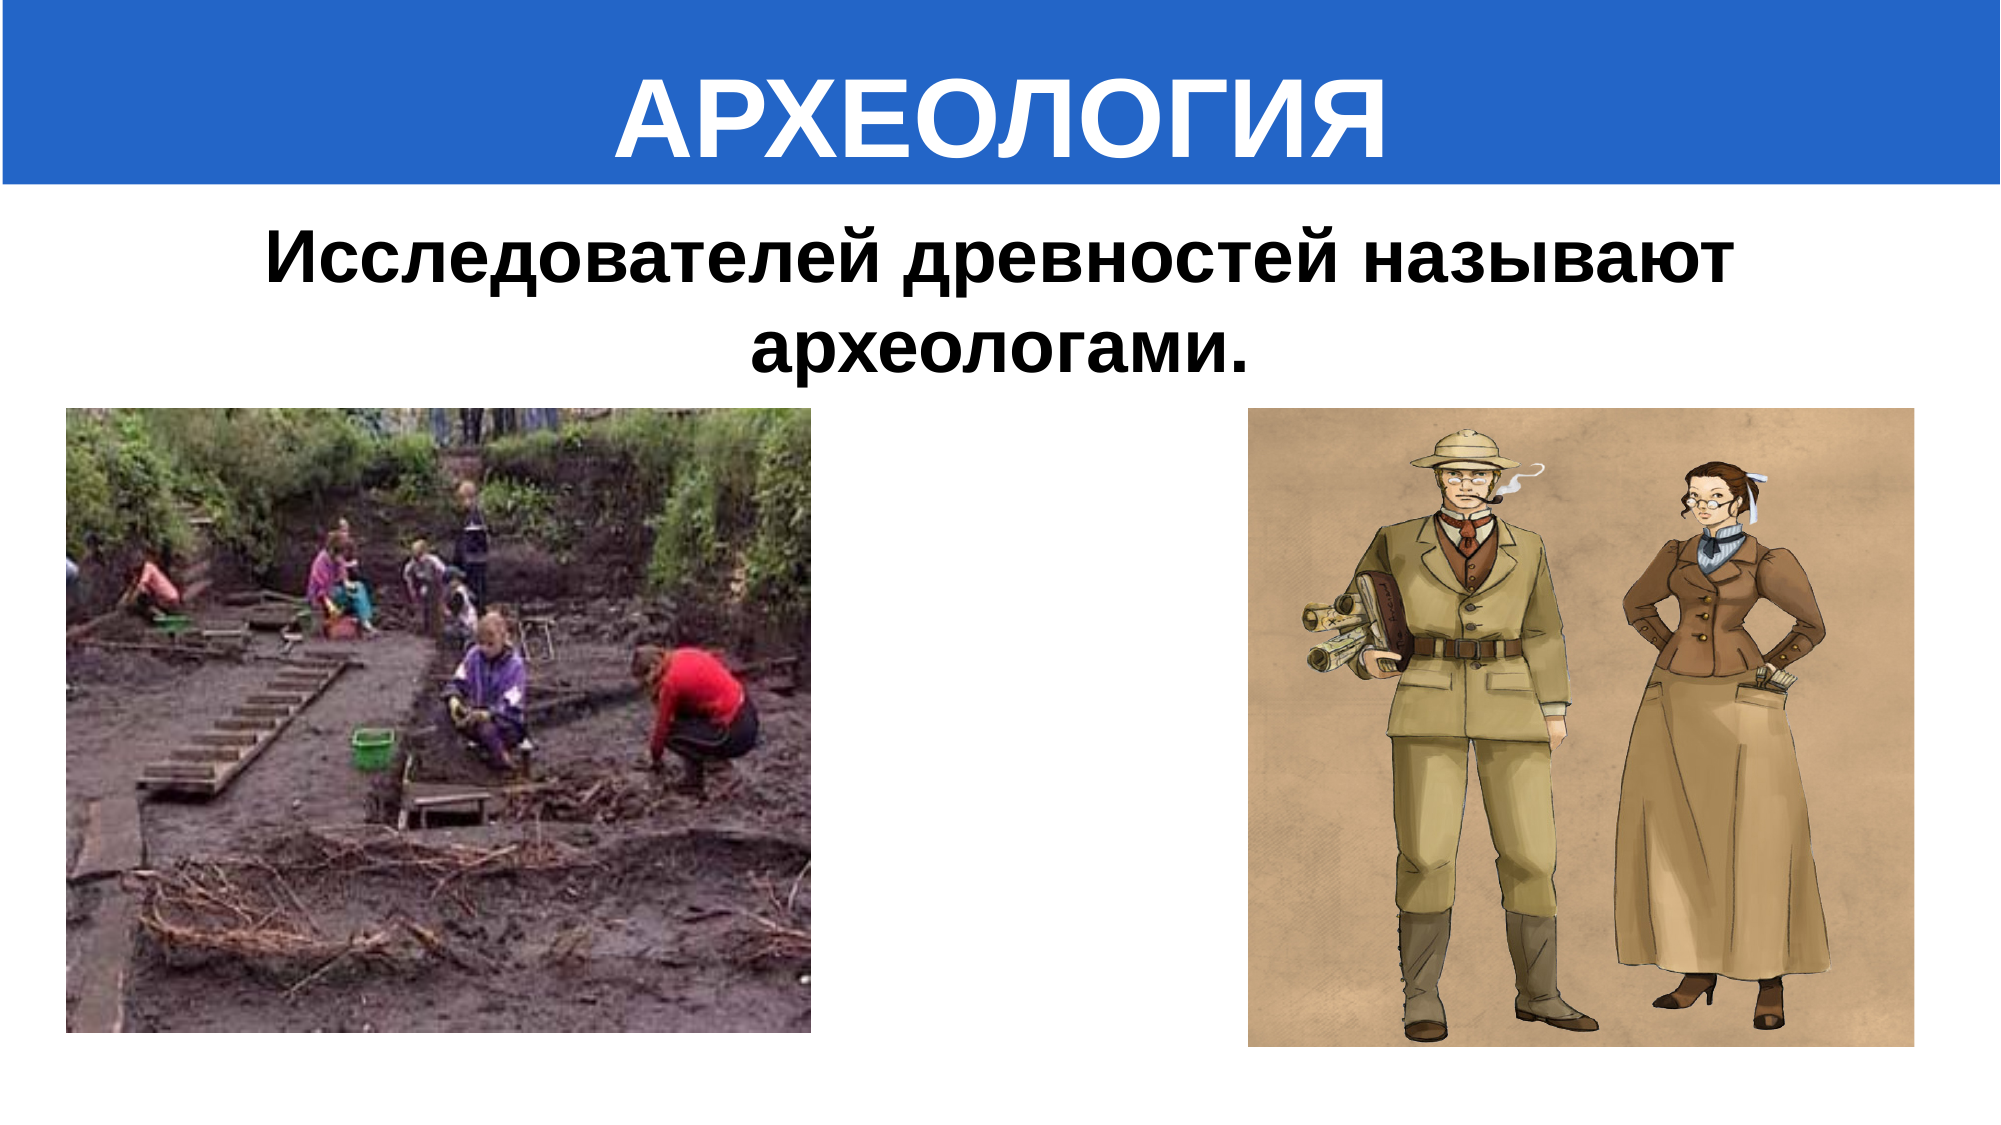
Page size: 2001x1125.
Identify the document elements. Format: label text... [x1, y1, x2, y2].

picture [66, 408, 812, 1033]
text_box АРХЕОЛОГИЯ [2, 0, 2000, 185]
picture [1247, 408, 1915, 1048]
title Исследователей древностей называют археологами. [44, 196, 1957, 400]
